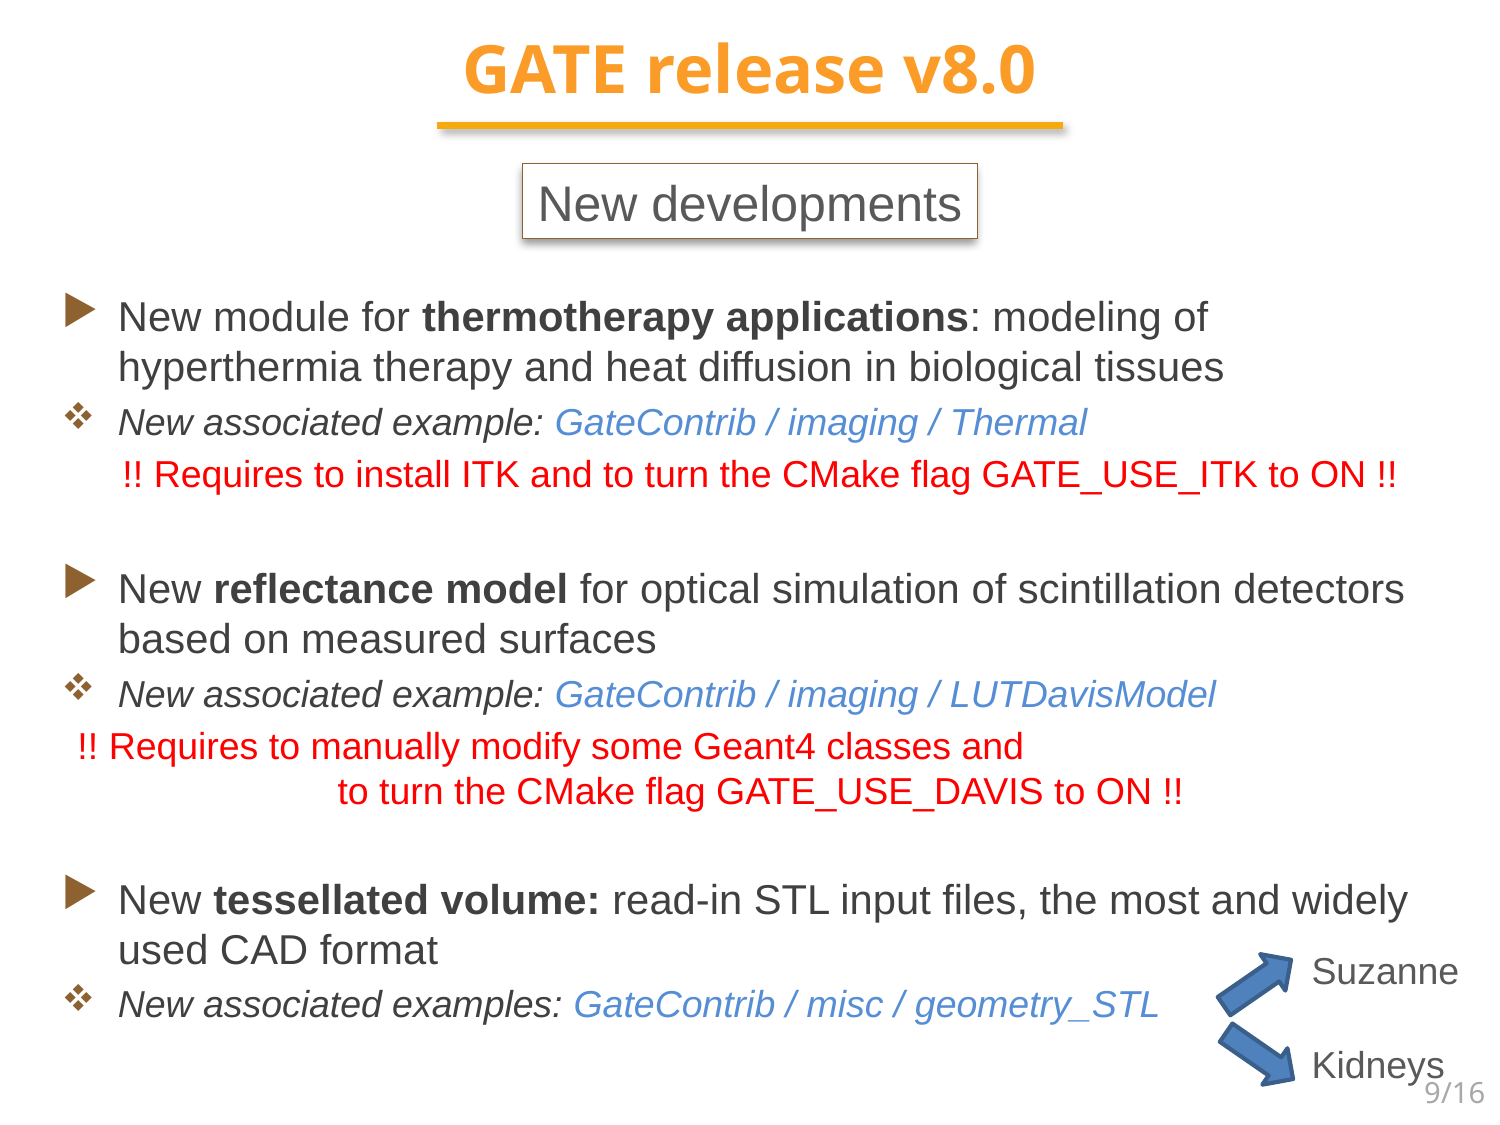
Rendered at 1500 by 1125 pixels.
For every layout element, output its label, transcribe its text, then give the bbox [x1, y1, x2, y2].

title GATE release v8.0 [75, 7, 1425, 126]
text_box [1215, 952, 1294, 1018]
text_box [1217, 1021, 1293, 1063]
text_box Kidneys [1296, 1033, 1460, 1063]
list New module for thermotherapy applications: modeling of hyperthermia therapy and heat diffusion in biological tissues New associated example: GateContrib / imaging / Thermal !! Requires to install ITK and to turn the CMake flag GATE_USE_ITK to ON !! New reflectance model for optical simulation of scintillation detectors based on measured surfaces New associated example: GateContrib / imaging / LUTDavisModel !! Requires to manually modify some Geant4 classes and to turn the CMake flag GATE_USE_DAVIS to ON !! New tessellated volume: read-in STL input files, the most and widely used CAD format New associated examples: GateContrib / misc / geometry_STL [46, 282, 1475, 1070]
text_box New developments [522, 163, 978, 239]
text_box Suzanne [1296, 939, 1475, 1000]
slide_number 9/16 [1150, 1063, 1500, 1124]
